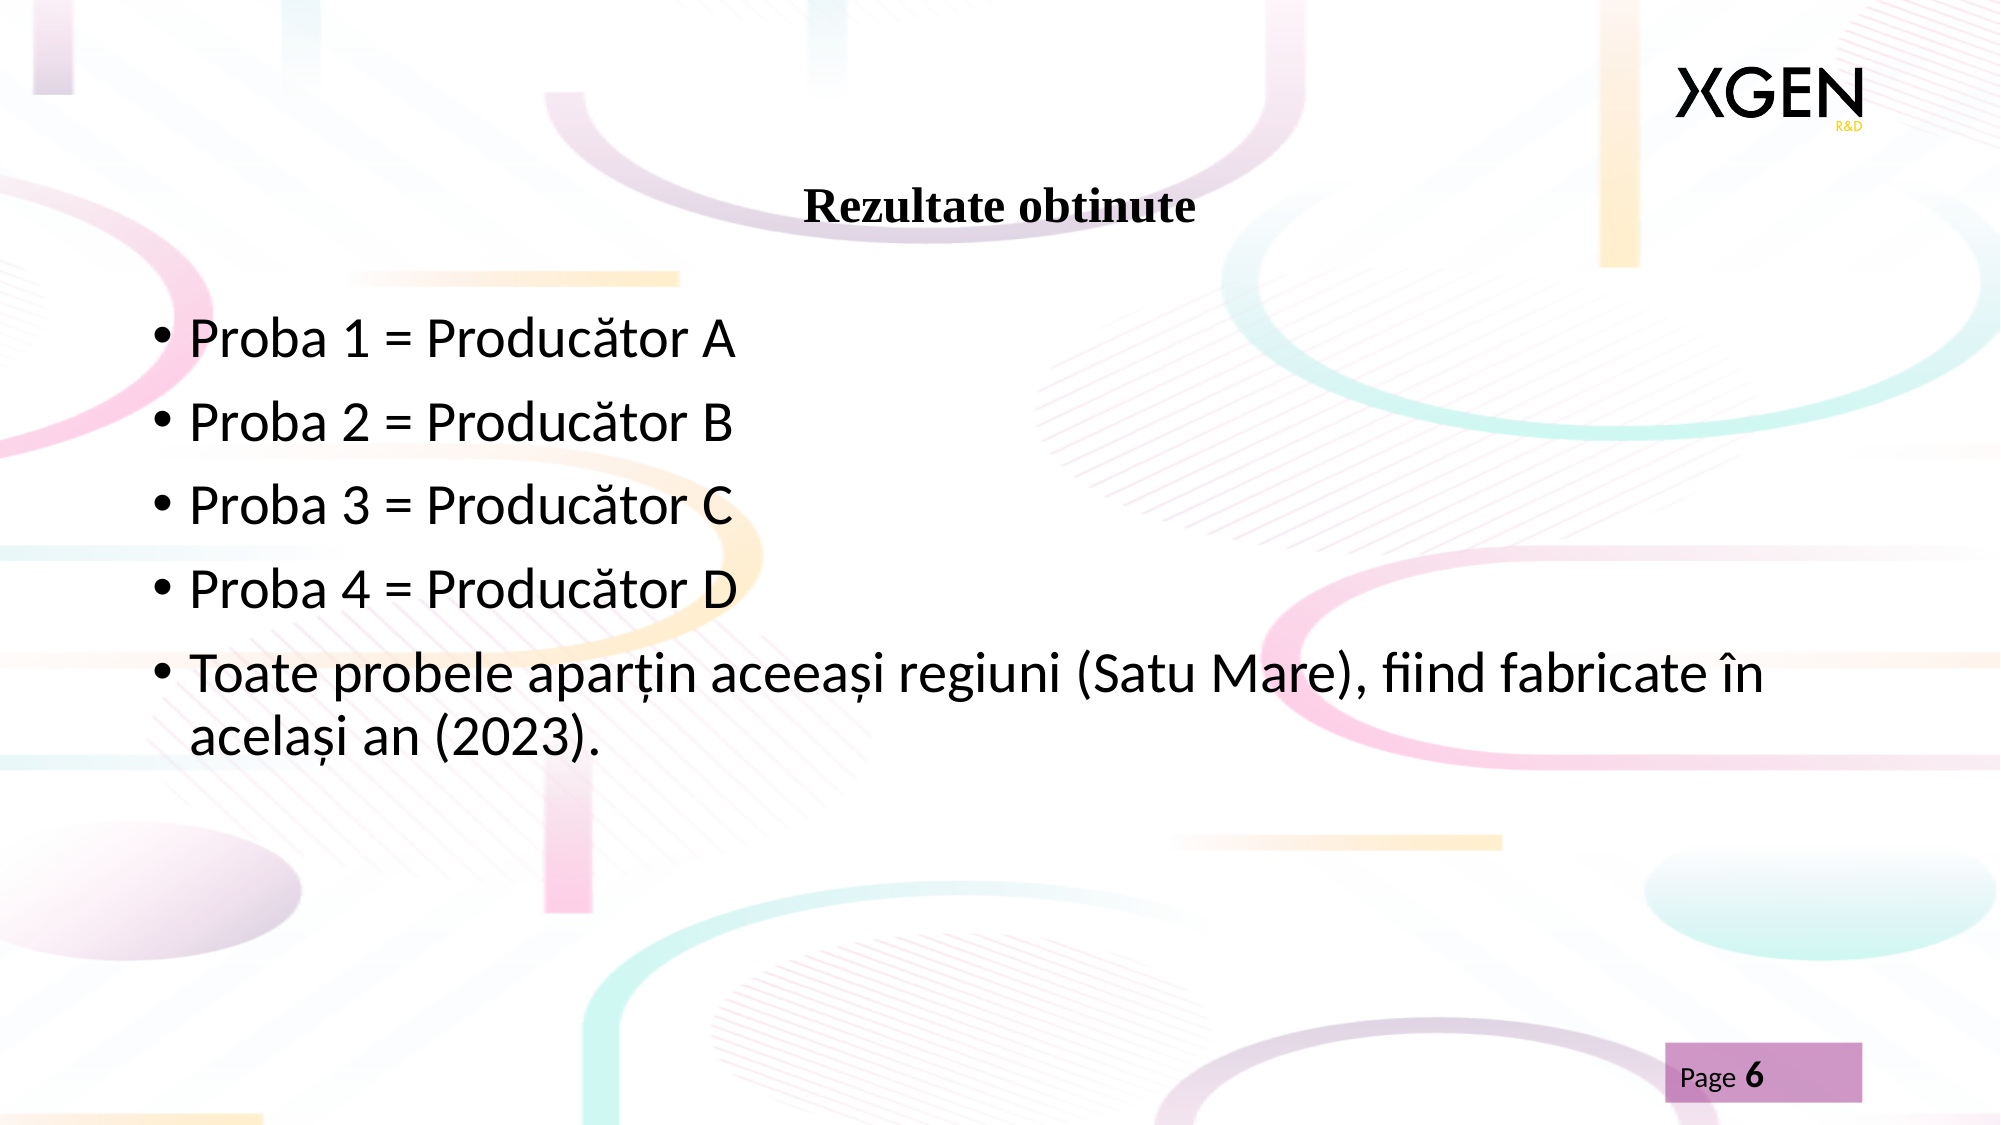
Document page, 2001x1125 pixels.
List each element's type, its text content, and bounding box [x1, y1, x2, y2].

slide_number Page 6 [1665, 1042, 1863, 1103]
list Proba 1 = Producător A Proba 2 = Producător B Proba 3 = Producător C Proba 4 = Producător D Toate probele aparțin aceeași regiuni (Satu Mare), fiind fabricate în același an (2023). [137, 299, 1863, 1014]
title Rezultate obtinute [137, 135, 1863, 278]
picture [0, 0, 2001, 1125]
